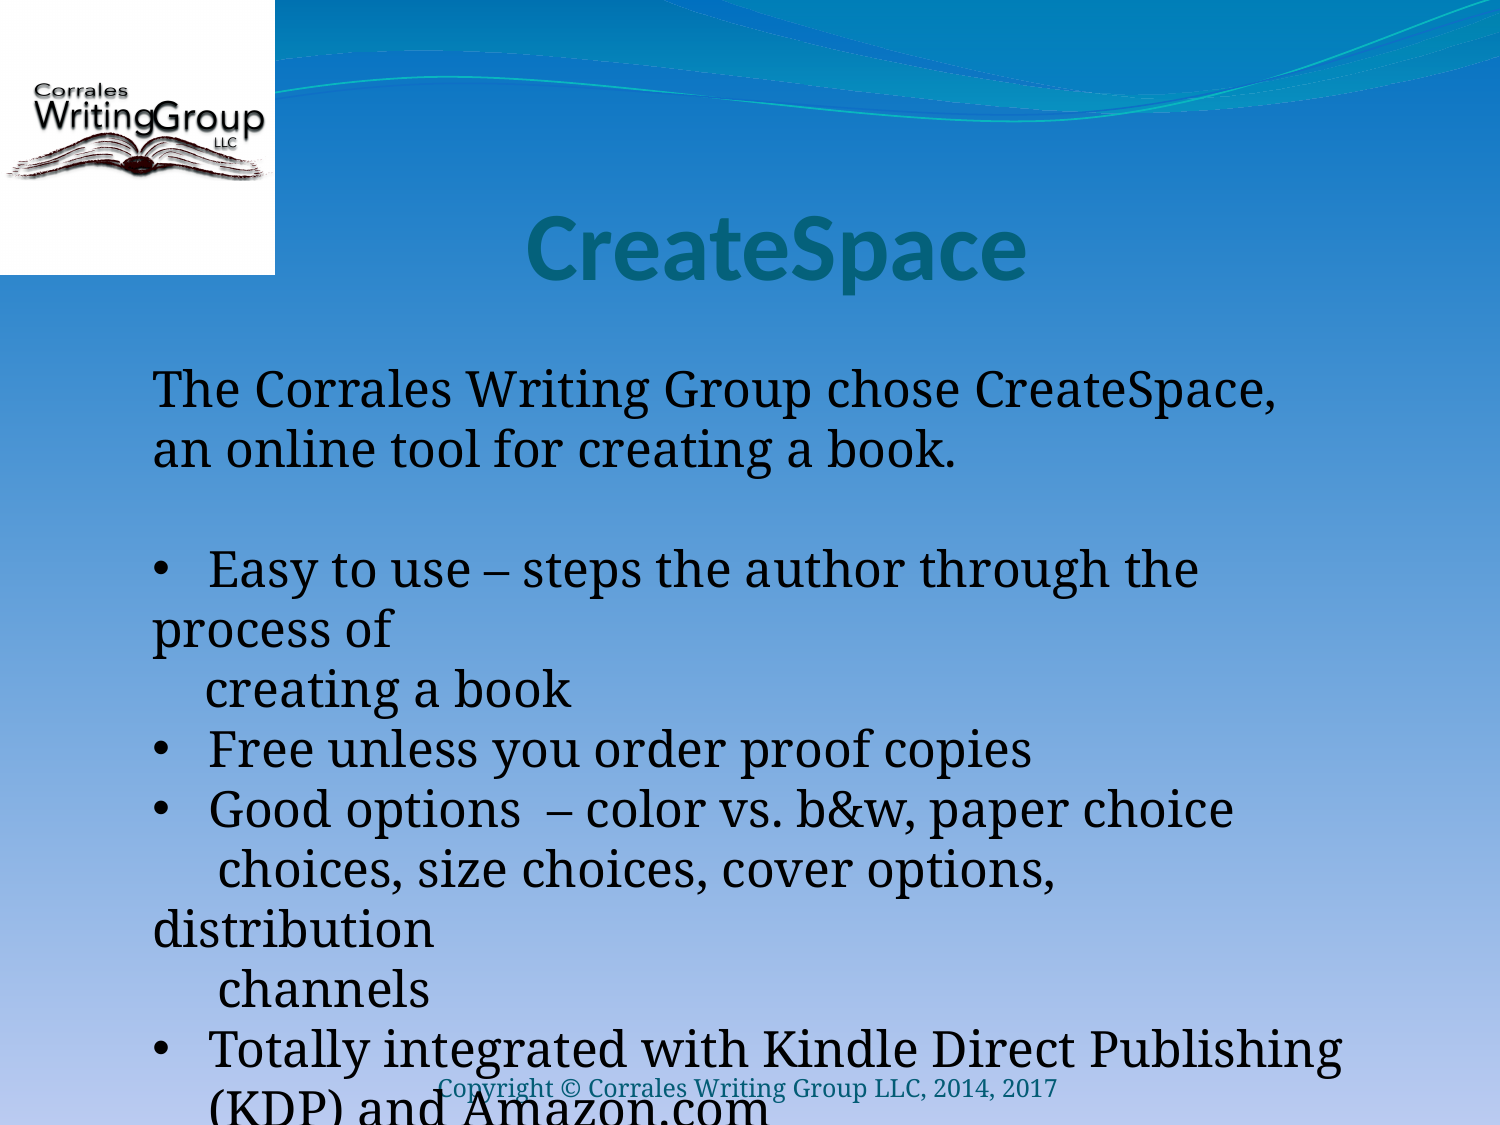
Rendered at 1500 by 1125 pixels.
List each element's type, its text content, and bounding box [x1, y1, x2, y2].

text_box The Corrales Writing Group chose CreateSpace, an online tool for creating a book. Easy to use – steps the author through the process of creating a book Free unless you order proof copies Good options – color vs. b&w, paper choice choices, size choices, cover options, distribution channels Totally integrated with Kindle Direct Publishing (KDP) and Amazon.com [137, 349, 1363, 1125]
title CreateSpace [162, 174, 1438, 300]
picture [0, 0, 277, 276]
